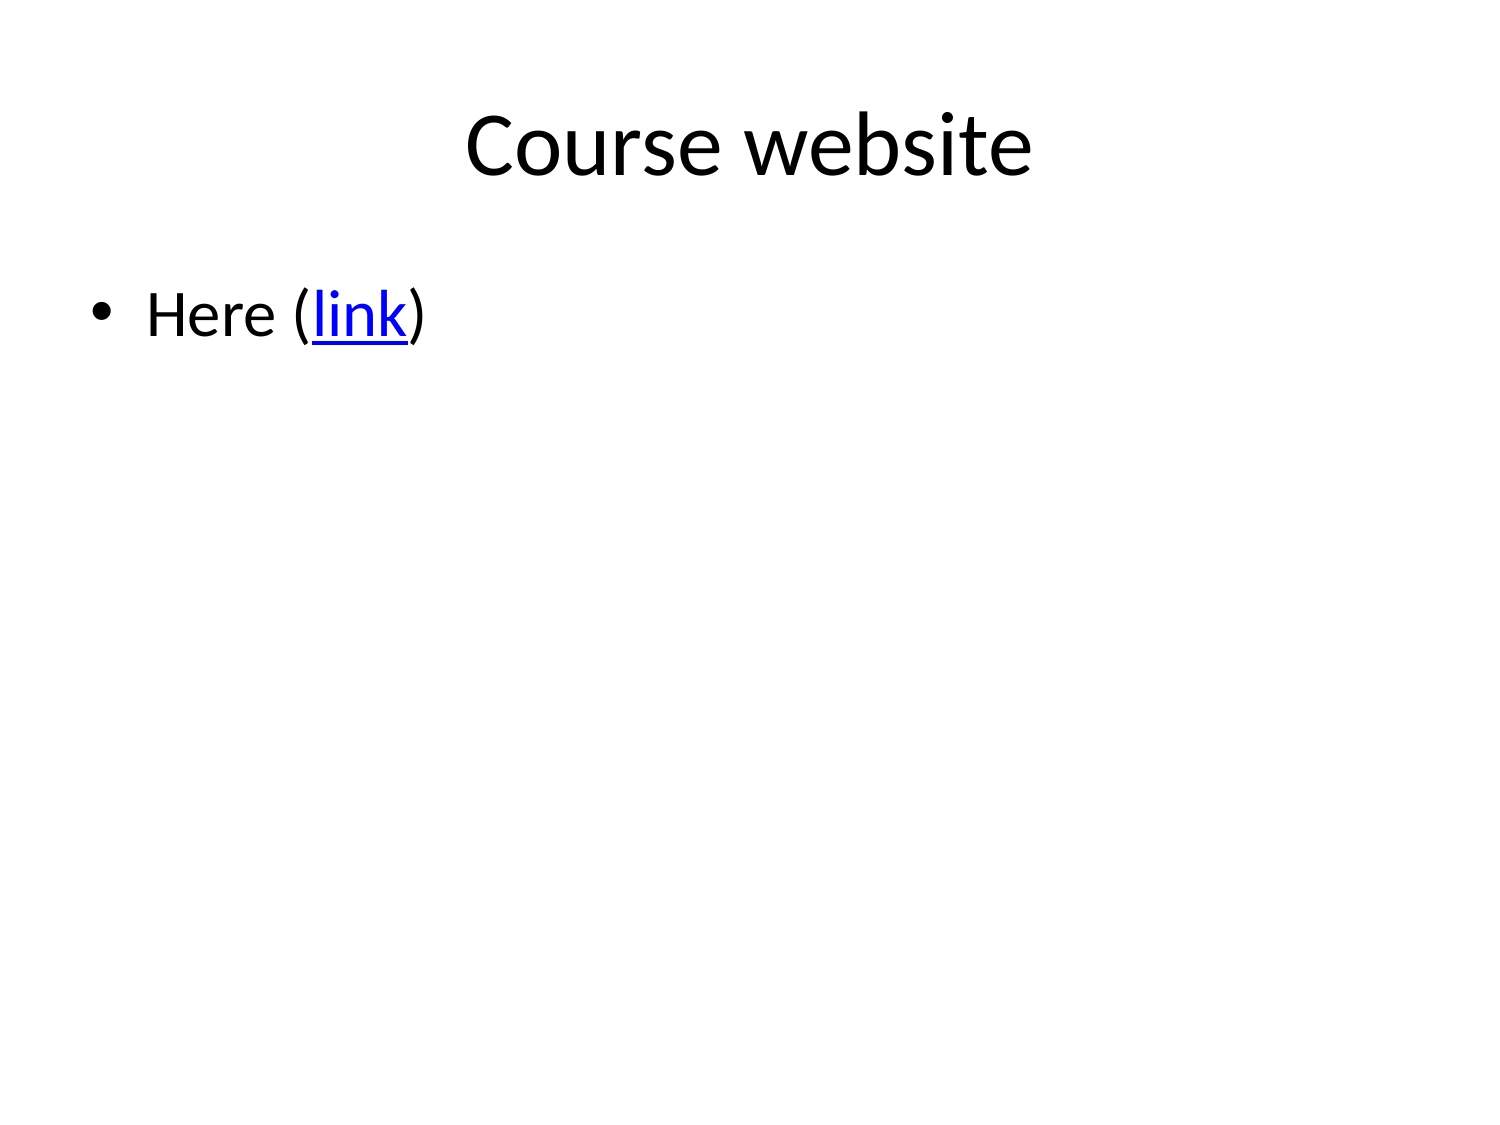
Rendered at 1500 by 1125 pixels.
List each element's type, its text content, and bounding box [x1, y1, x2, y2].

list Here (link) [75, 262, 1425, 1005]
title Course website [75, 45, 1425, 233]
